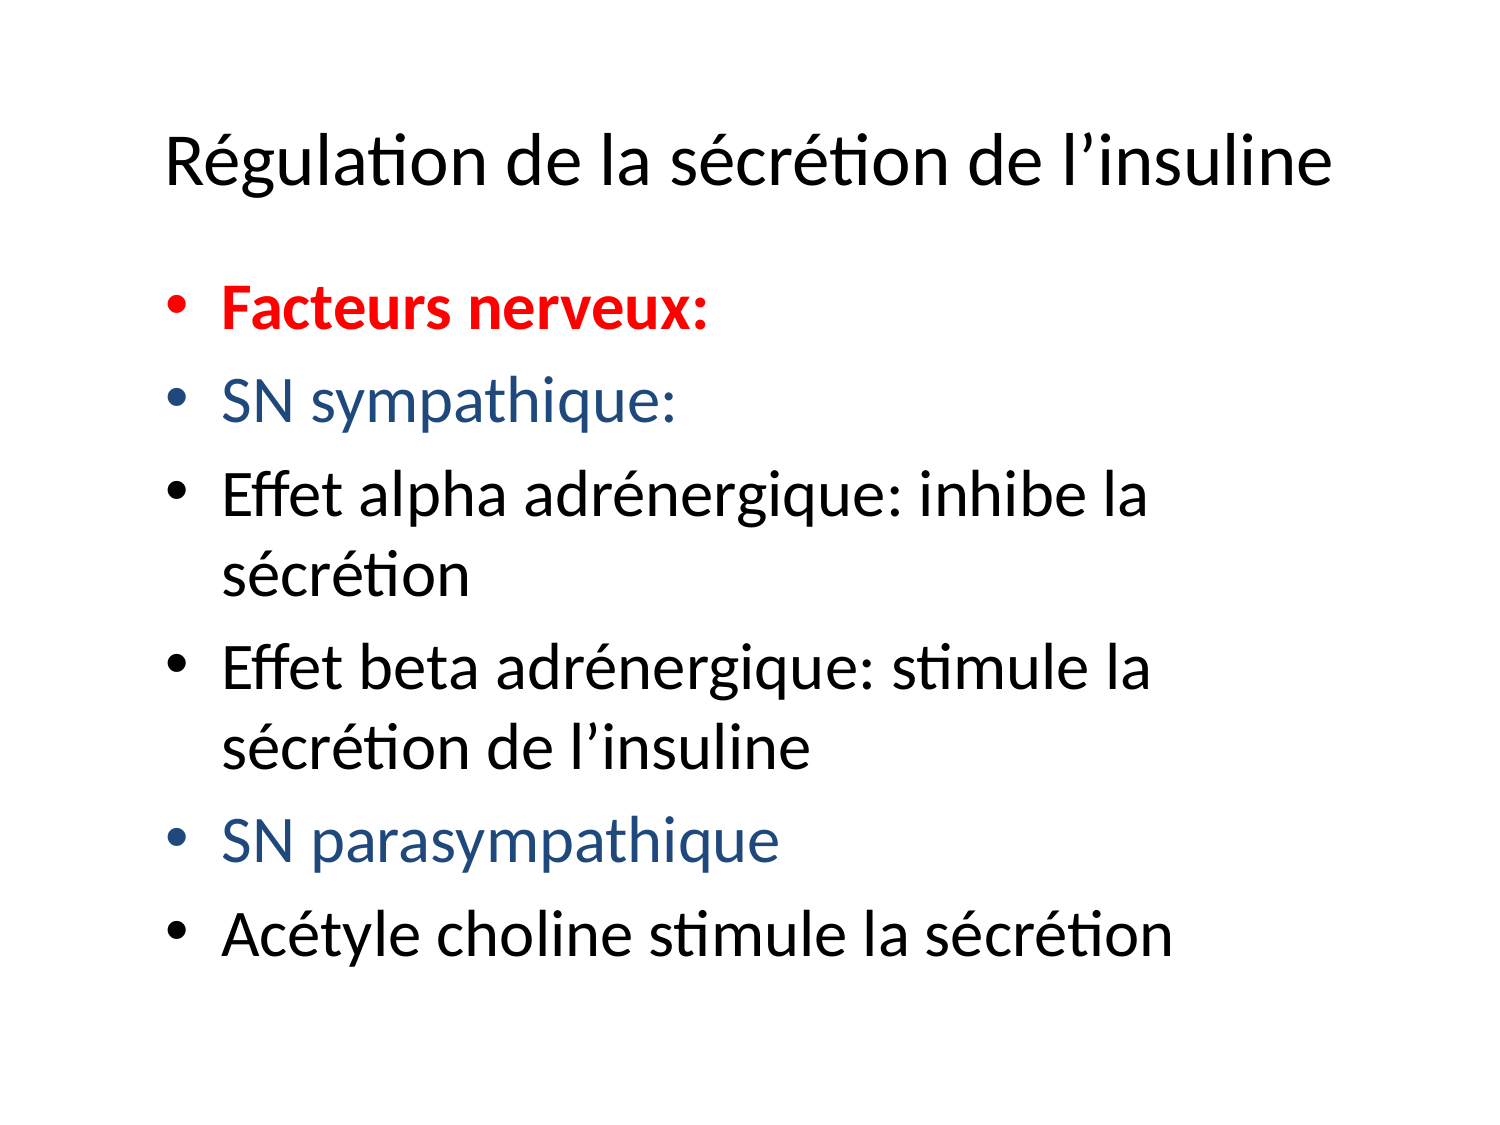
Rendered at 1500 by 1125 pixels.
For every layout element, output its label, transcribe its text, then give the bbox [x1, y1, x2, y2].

title Régulation de la sécrétion de l’insuline [112, 78, 1388, 232]
list Facteurs nerveux: SN sympathique: Effet alpha adrénergique: inhibe la sécrétion Effet beta adrénergique: stimule la sécrétion de l’insuline SN parasympathique Acétyle choline stimule la sécrétion [150, 255, 1425, 1043]
